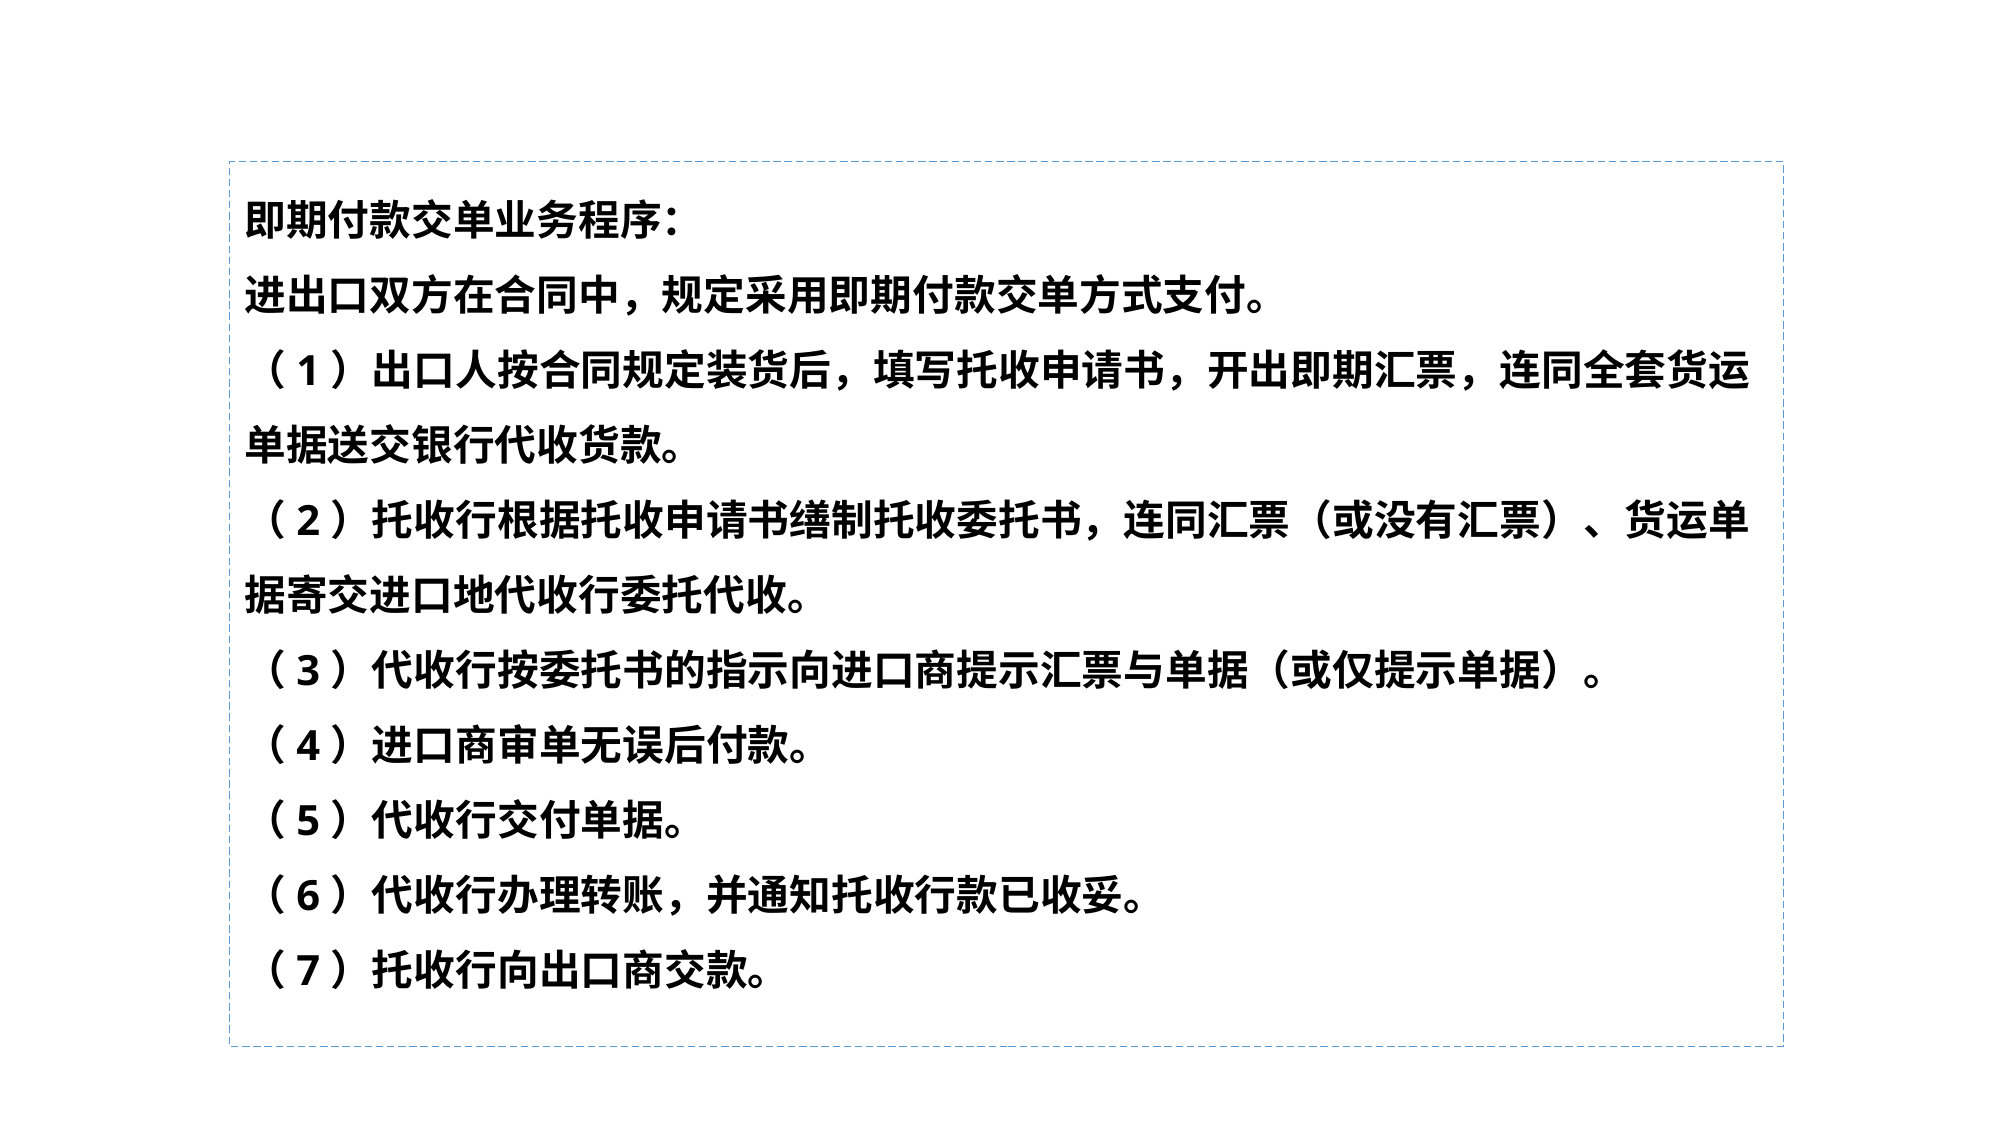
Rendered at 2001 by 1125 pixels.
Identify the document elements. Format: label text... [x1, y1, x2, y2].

text_box 即期付款交单业务程序： 进出口双方在合同中，规定采用即期付款交单方式支付。 （1）出口人按合同规定装货后，填写托收申请书，开出即期汇票，连同全套货运单据送交银行代收货款。 （2）托收行根据托收申请书缮制托收委托书，连同汇票（或没有汇票）、货运单据寄交进口地代收行委托代收。 （3）代收行按委托书的指示向进口商提示汇票与单据（或仅提示单据）。 （4）进口商审单无误后付款。 （5）代收行交付单据。 （6）代收行办理转账，并通知托收行款已收妥。 （7）托收行向出口商交款。 [229, 161, 1784, 1047]
